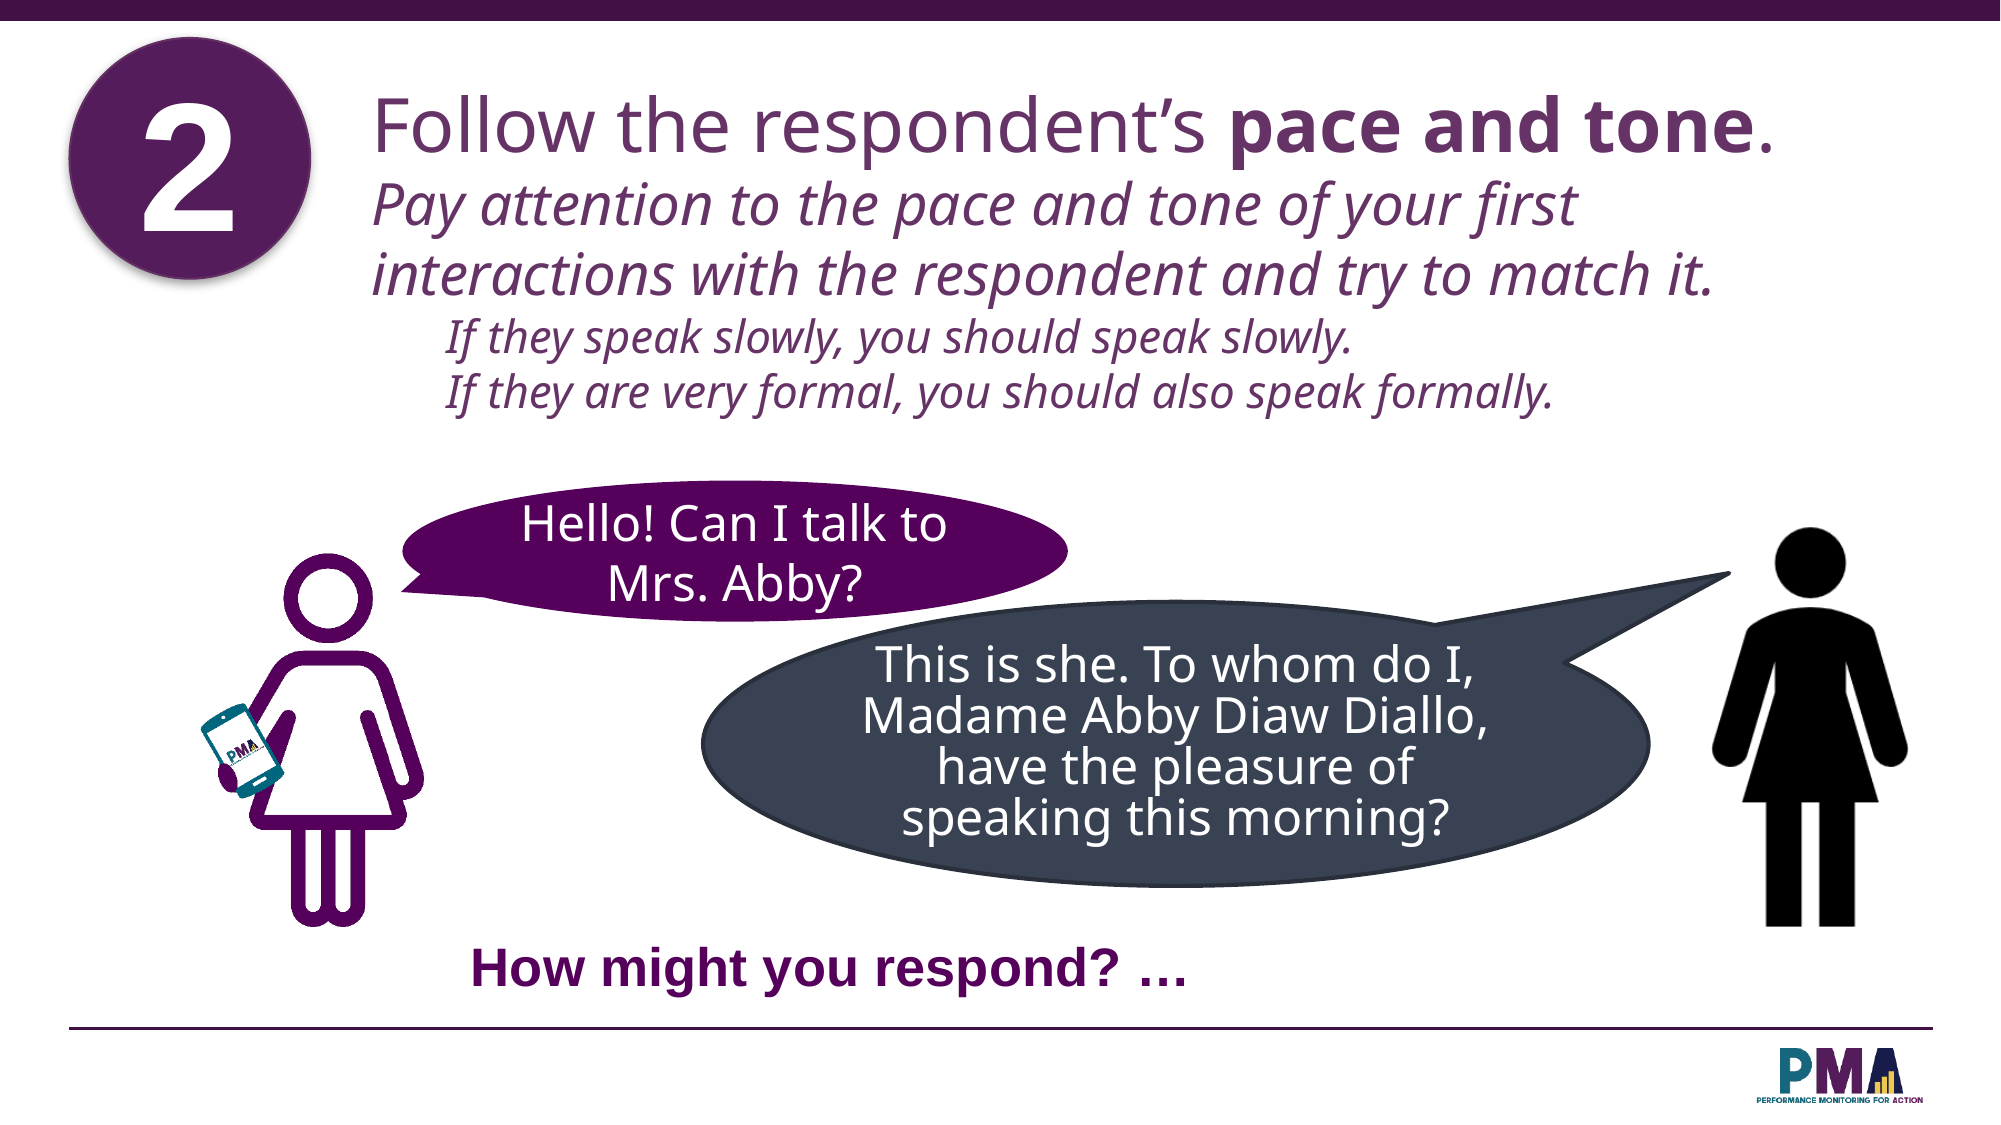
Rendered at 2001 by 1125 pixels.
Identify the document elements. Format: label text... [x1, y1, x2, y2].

picture [1748, 1001, 1933, 1125]
text_box Follow the respondent’s pace and tone. Pay attention to the pace and tone of your first interactions with the respondent and try to match it. If they speak slowly, you should speak slowly. If they are very formal, you should also speak formally. [356, 69, 1880, 425]
text_box This is she. To whom do I, Madame Abby Diaw Diallo, have the pleasure of speaking this morning? [703, 597, 1590, 886]
picture [1596, 513, 2000, 940]
text_box How might you respond? … [456, 925, 1208, 1006]
picture [195, 548, 438, 940]
text_box 2 [68, 36, 312, 280]
text_box Hello! Can I talk to Mrs. Abby? [401, 478, 1070, 624]
